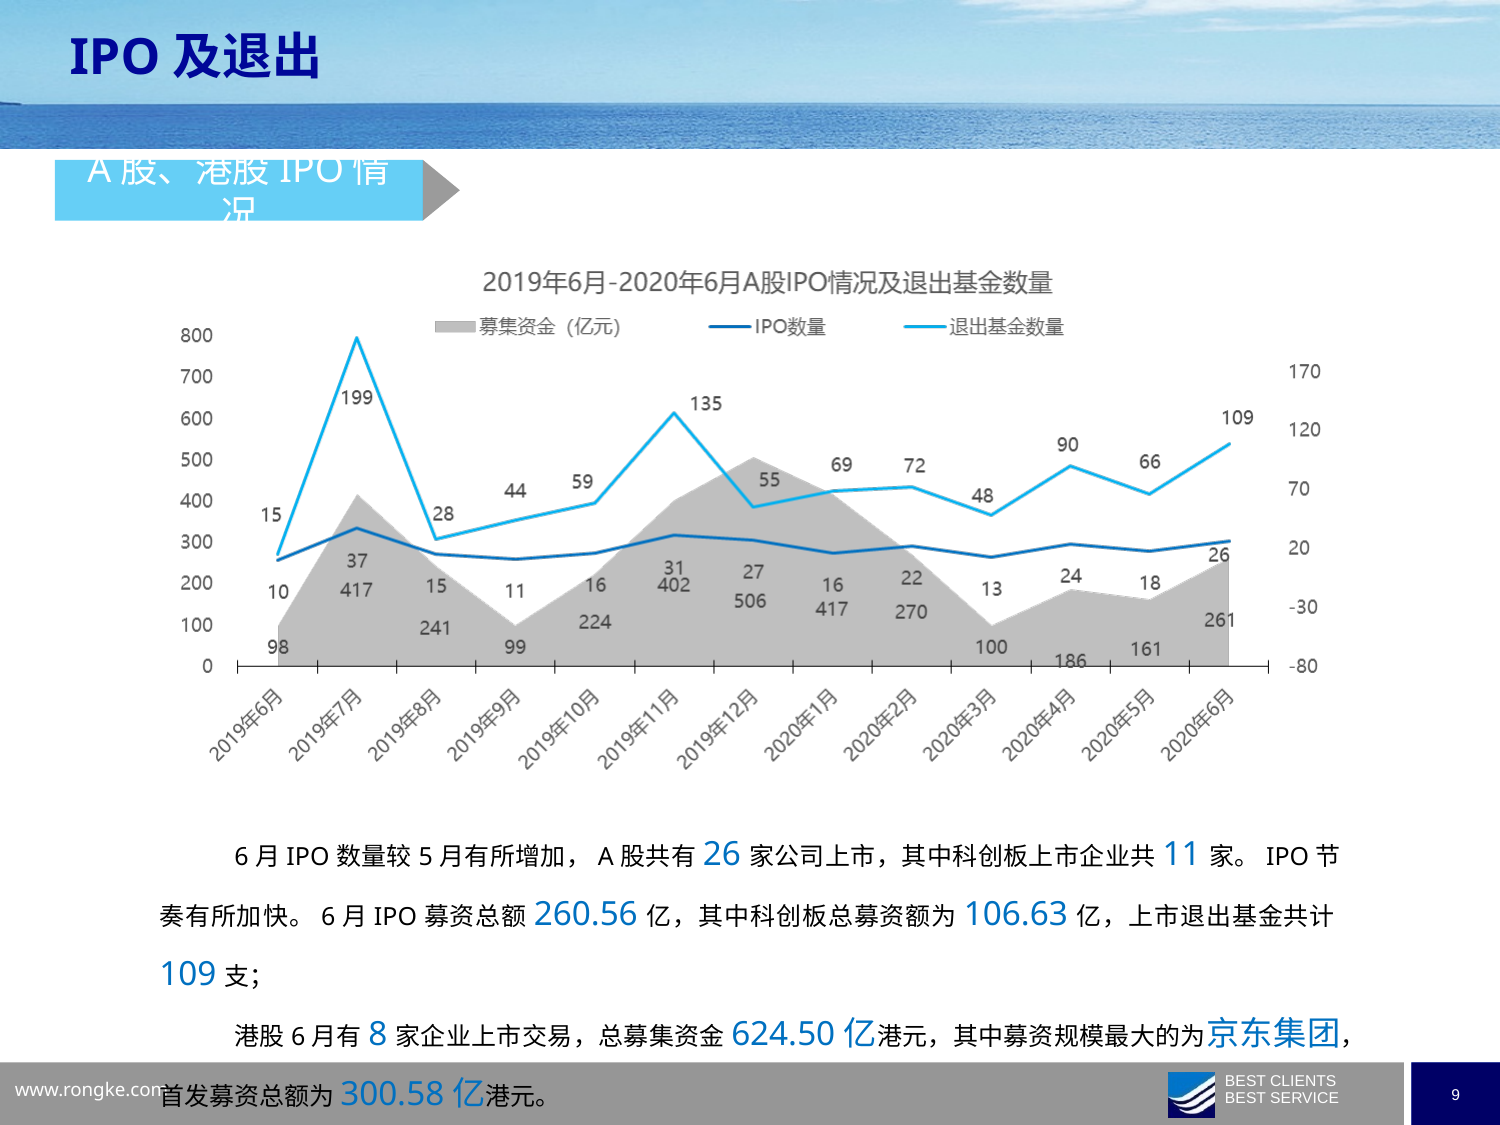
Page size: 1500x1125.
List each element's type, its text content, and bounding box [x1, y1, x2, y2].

picture [138, 252, 1361, 793]
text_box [54, 159, 460, 221]
text_box 6月IPO数量较5月有所增加，A股共有26家公司上市，其中科创板上市企业共11家。IPO节奏有所加快。6月IPO募资总额260.56亿，其中科创板总募资额为106.63亿，上市退出基金共计109支； 港股6月有8家企业上市交易，总募集资金624.50亿港元，其中募资规模最大的为京东集团，首发募资总额为300.58亿港元。 [159, 812, 1341, 1112]
text_box IPO及退出 [54, 23, 1405, 128]
picture [1168, 1112, 1215, 1118]
picture [0, 0, 1500, 149]
